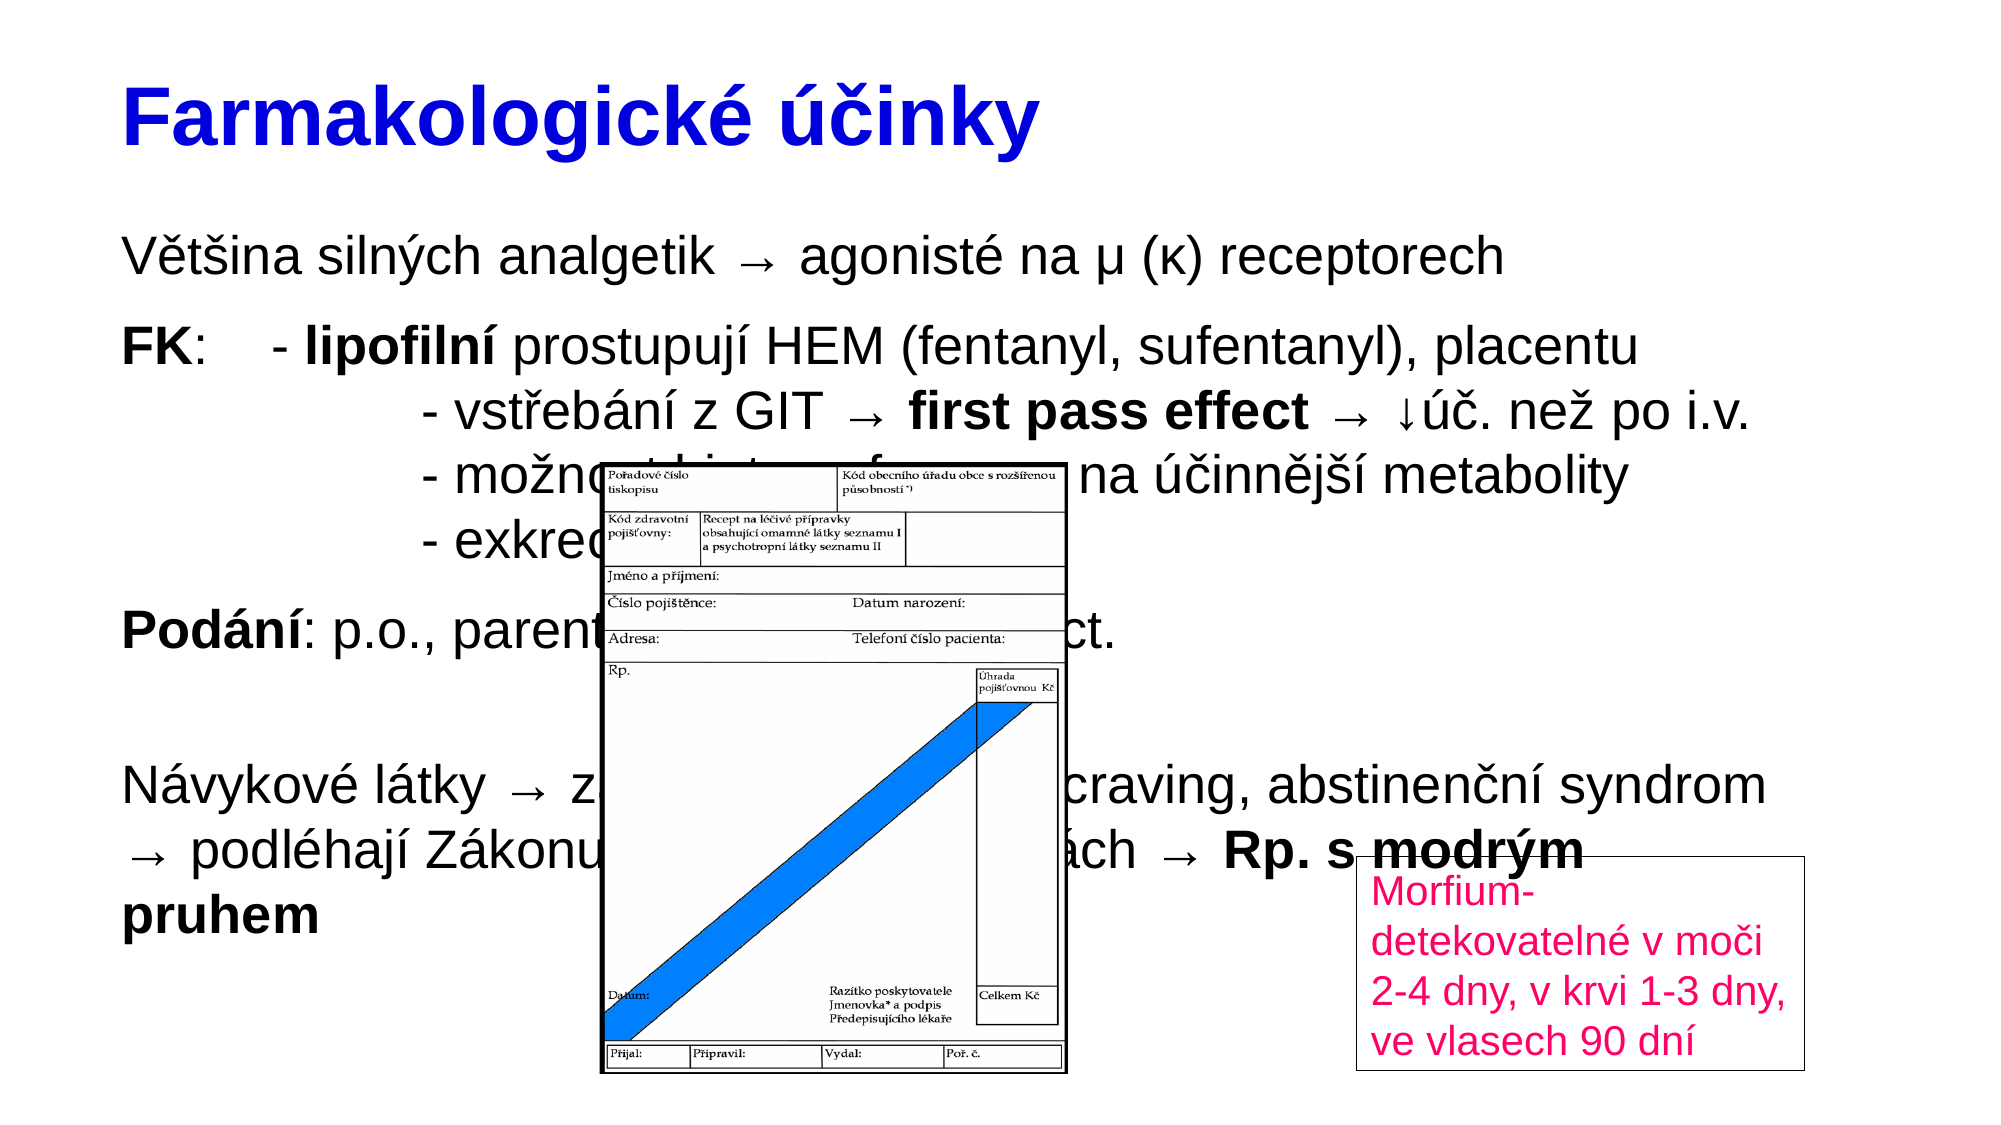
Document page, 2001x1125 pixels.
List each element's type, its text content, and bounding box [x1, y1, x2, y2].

text_box Morfium- detekovatelné v moči 2-4 dny, v krvi 1-3 dny, ve vlasech 90 dní [1356, 856, 1805, 1071]
picture [599, 462, 1069, 1074]
list Většina silných analgetik → agonisté na μ (κ) receptorech FK: - lipofilní prostupují HEM (fentanyl, sufentanyl), placentu - vstřebání z GIT → first pass effect → ↓úč. než po i.v. - možnost biotransformace na účinnější metabolity - exkrece močí, žlučí Podání: p.o., parenterálně, TTS, per rect. Návykové látky → závislost, tolerance, craving, abstinenční syndrom → podléhají Zákonu o návykových látkách → Rp. s modrým pruhem [121, 220, 1774, 1005]
title Farmakologické účinky [121, 78, 1472, 219]
